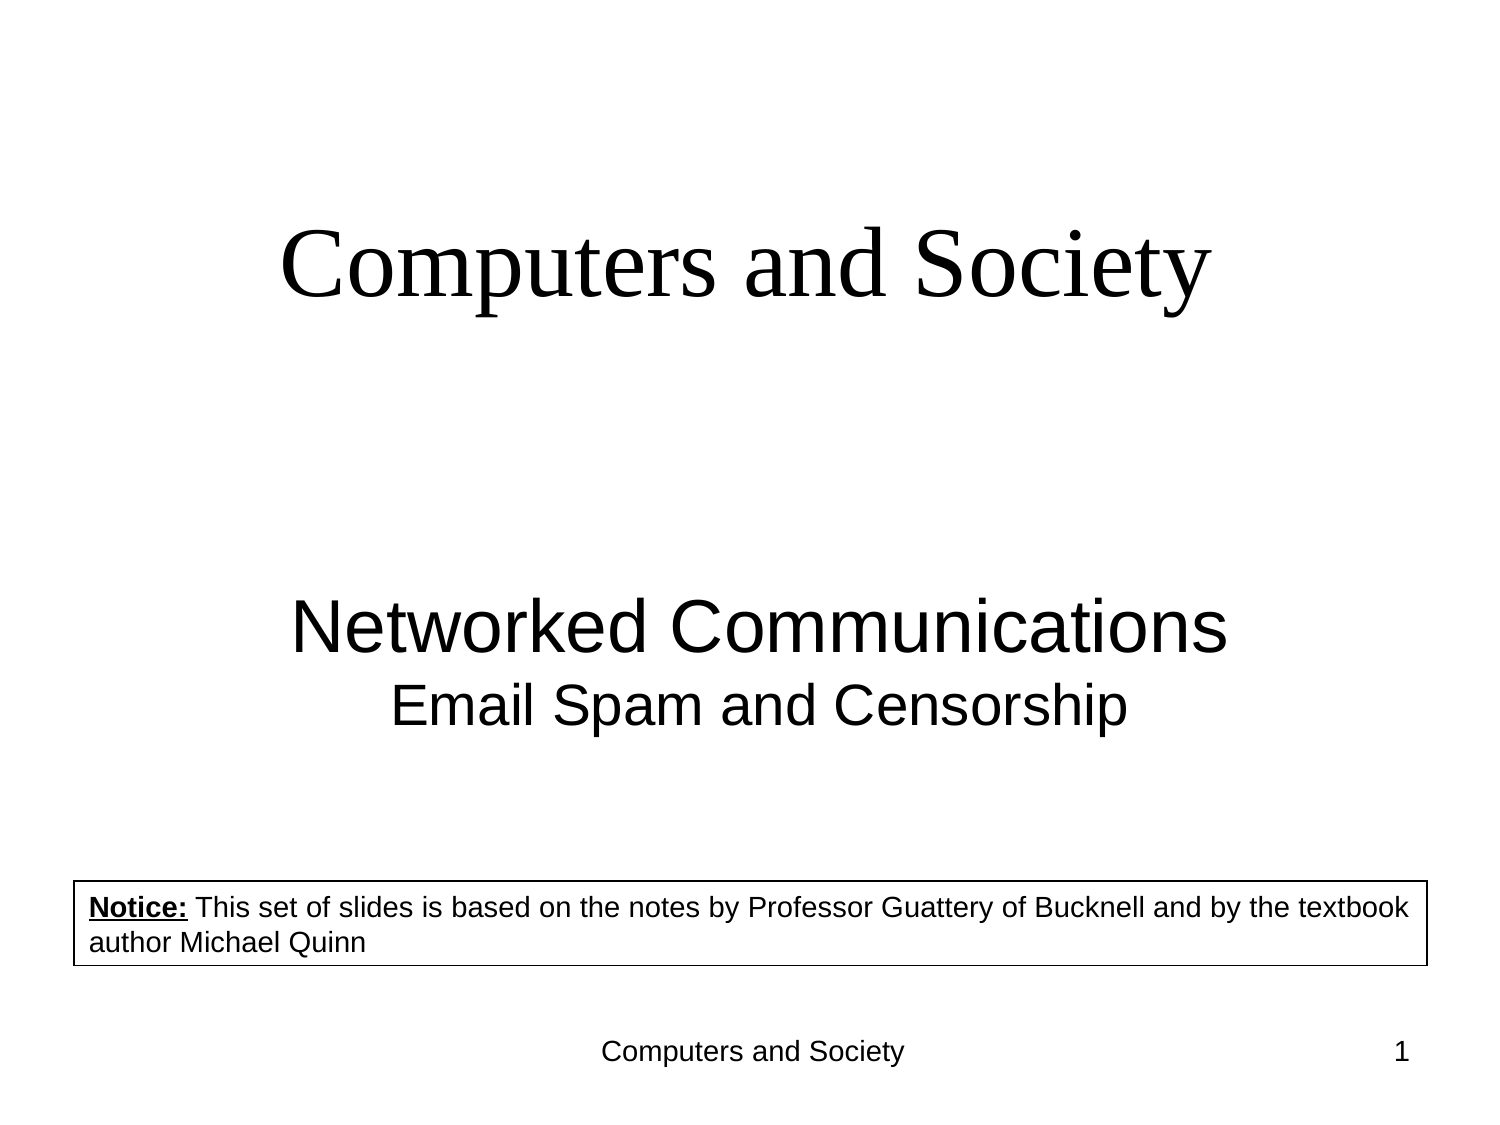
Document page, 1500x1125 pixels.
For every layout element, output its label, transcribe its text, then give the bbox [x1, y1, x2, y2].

text_box Notice: This set of slides is based on the notes by Professor Guattery of Bucknell and by the textbook author Michael Quinn [73, 880, 1428, 966]
text_box Computers and Society [265, 189, 1229, 325]
footer Computers and Society [440, 1024, 1067, 1103]
slide_number 1 [1074, 1024, 1426, 1103]
title Networked Communications Email Spam and Censorship [84, 563, 1436, 751]
